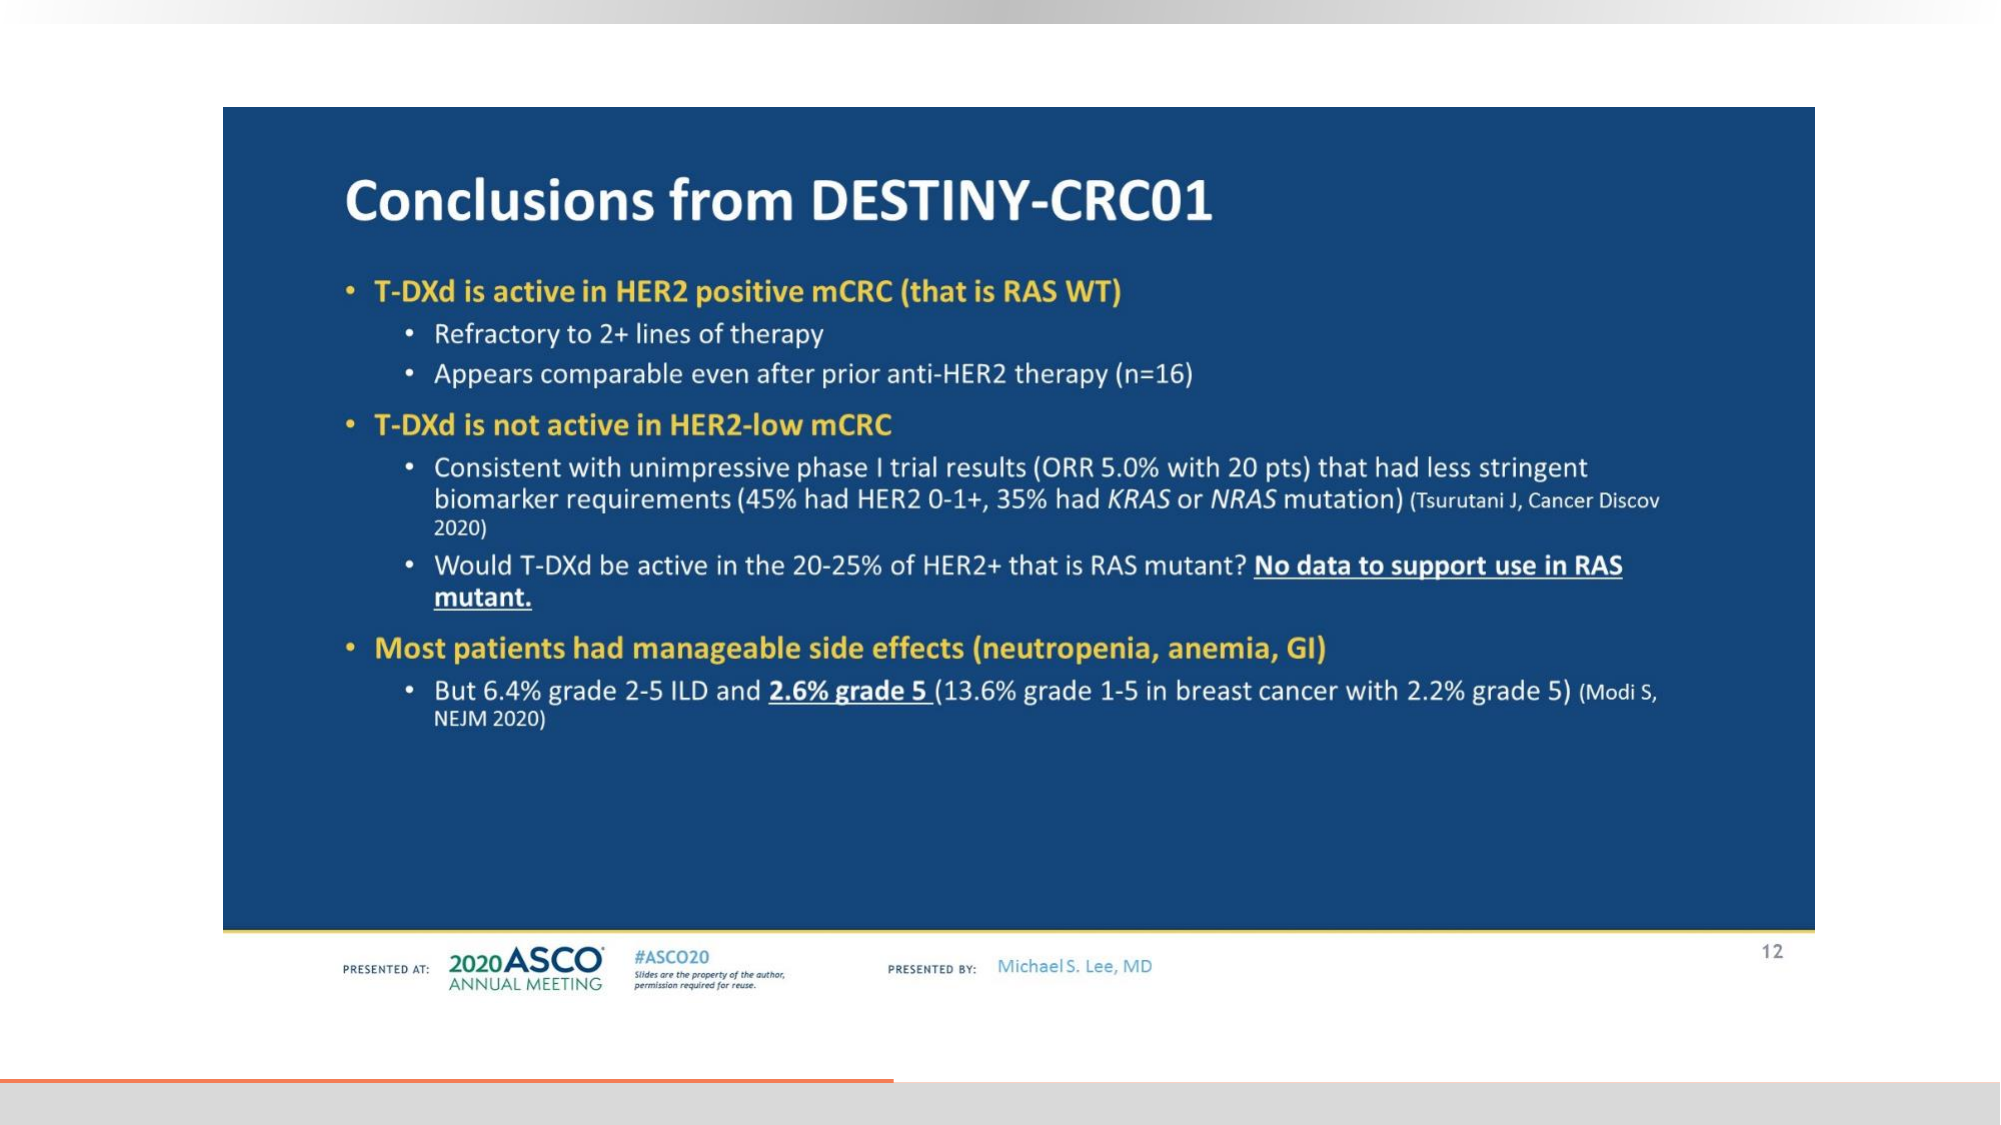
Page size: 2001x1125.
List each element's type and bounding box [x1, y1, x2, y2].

text_box [893, 592, 2000, 1083]
picture [222, 107, 1815, 1004]
